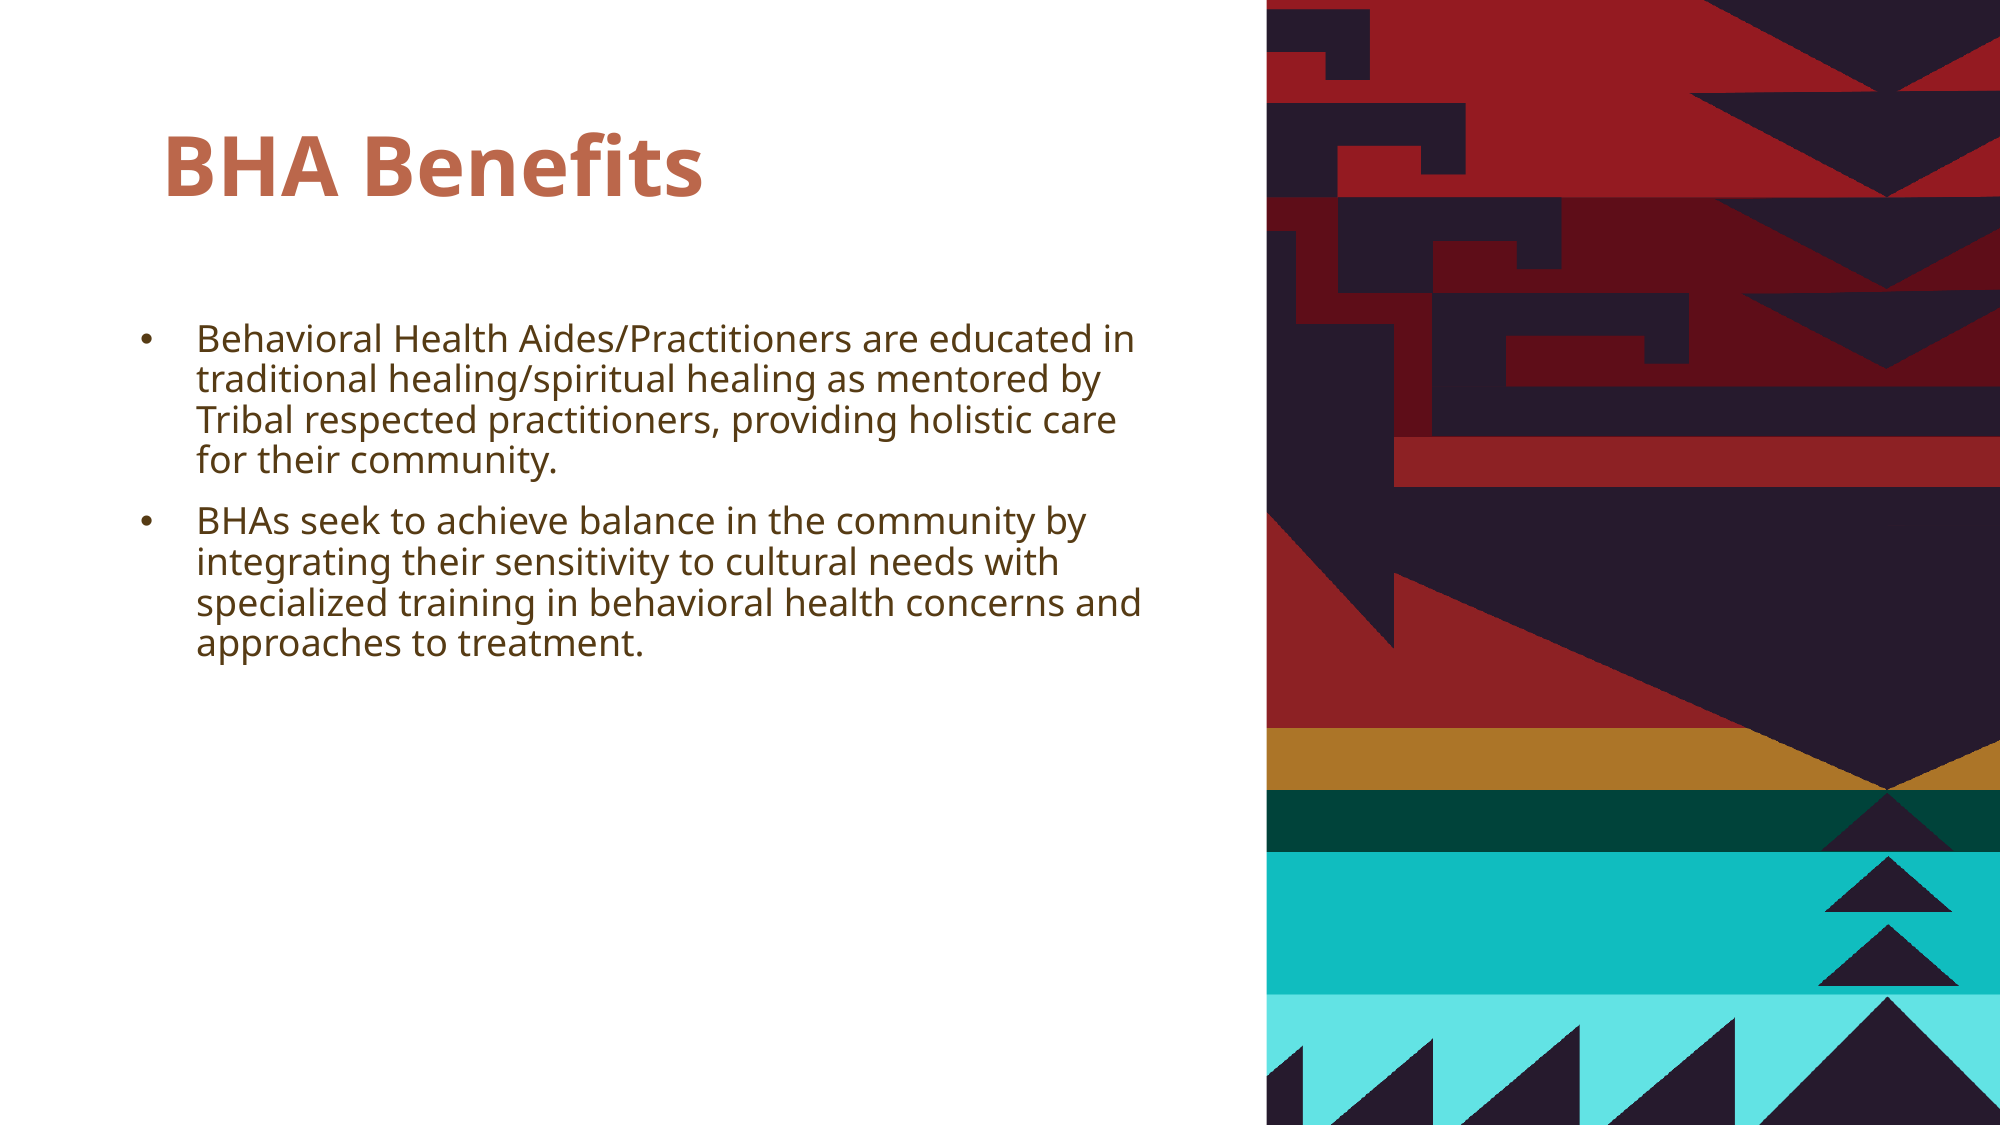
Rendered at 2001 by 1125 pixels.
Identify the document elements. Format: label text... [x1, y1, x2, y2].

picture [1266, 0, 2000, 1125]
title BHA Benefits [125, 117, 1188, 312]
list Behavioral Health Aides/Practitioners are educated in traditional healing/spiritual healing as mentored by Tribal respected practitioners, providing holistic care for their community. BHAs seek to achieve balance in the community by integrating their sensitivity to cultural needs with specialized training in behavioral health concerns and approaches to treatment. [125, 312, 1188, 850]
